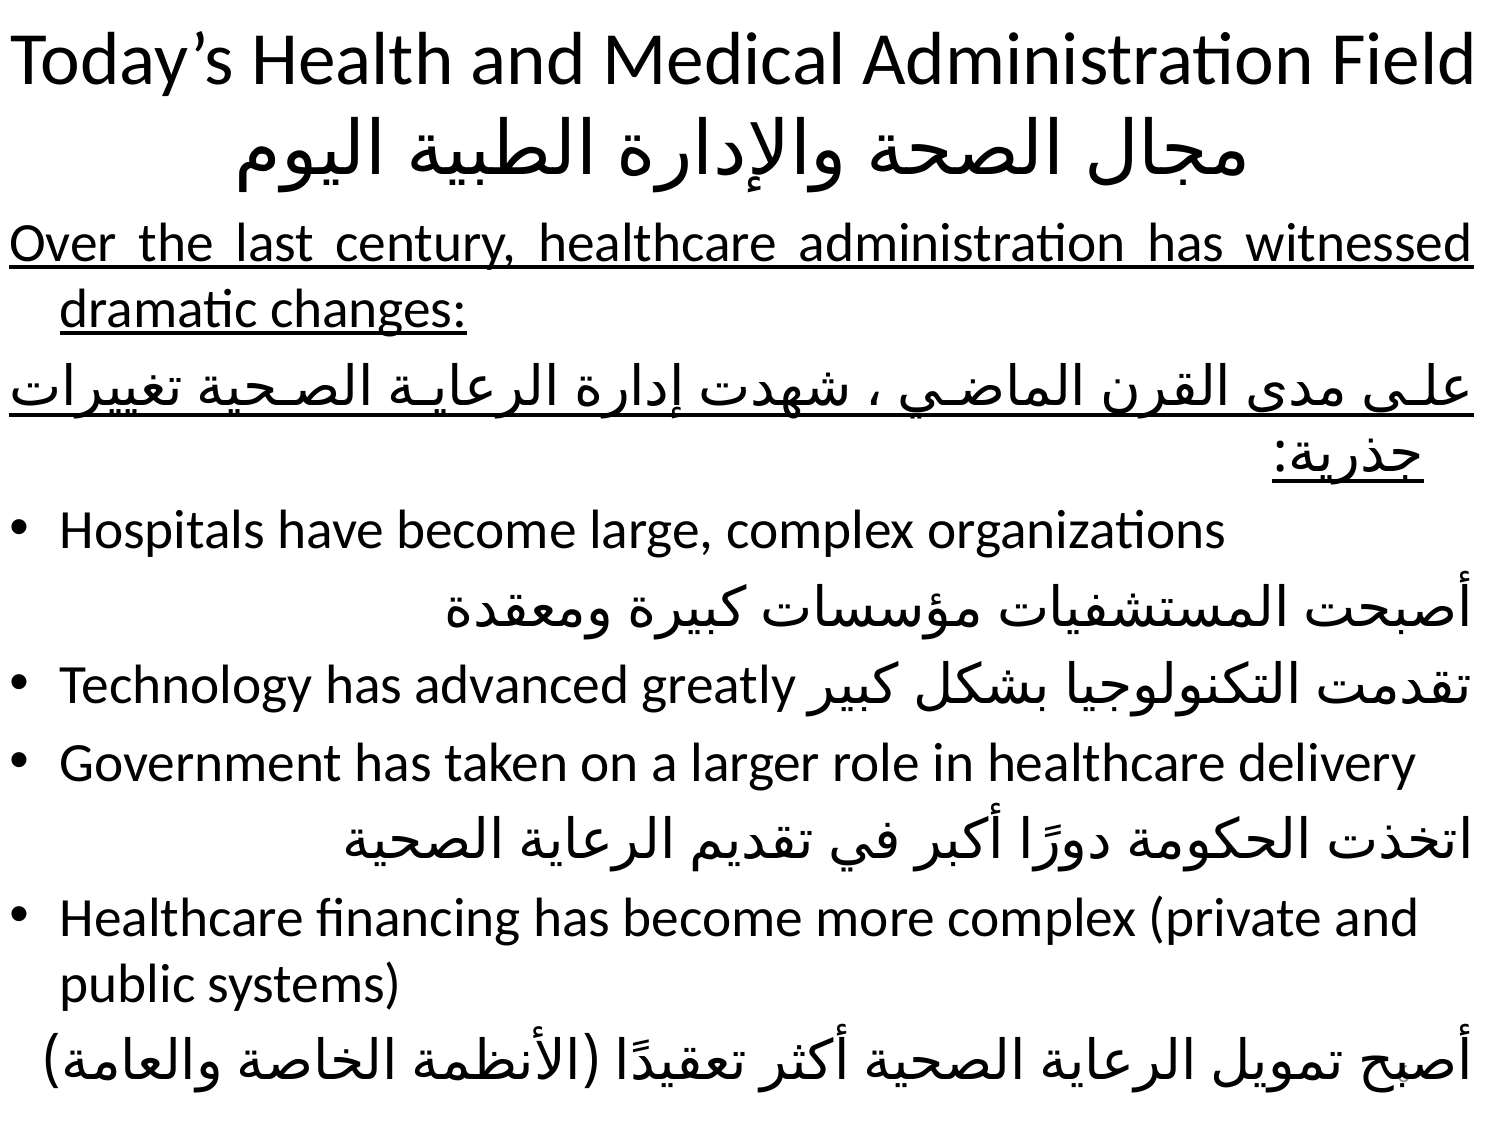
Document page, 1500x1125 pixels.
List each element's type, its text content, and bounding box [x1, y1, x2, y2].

slide_number 6 [1074, 1042, 1425, 1103]
title Today’s Health and Medical Administration Field مجال الصحة والإدارة الطبية اليوم [0, 0, 1495, 199]
list Over the last century, healthcare administration has witnessed dramatic changes: على مدى القرن الماضي ، شهدت إدارة الرعاية الصحية تغييرات جذرية: Hospitals have become large, complex organizations أصبحت المستشفيات مؤسسات كبيرة ومعقدة Technology has advanced greatly تقدمت التكنولوجيا بشكل كبير Government has taken on a larger role in healthcare delivery اتخذت الحكومة دورًا أكبر في تقديم الرعاية الصحية Healthcare financing has become more complex (private and public systems) أصبح تمويل الرعاية الصحية أكثر تعقيدًا (الأنظمة الخاصة والعامة) [0, 198, 1489, 1125]
